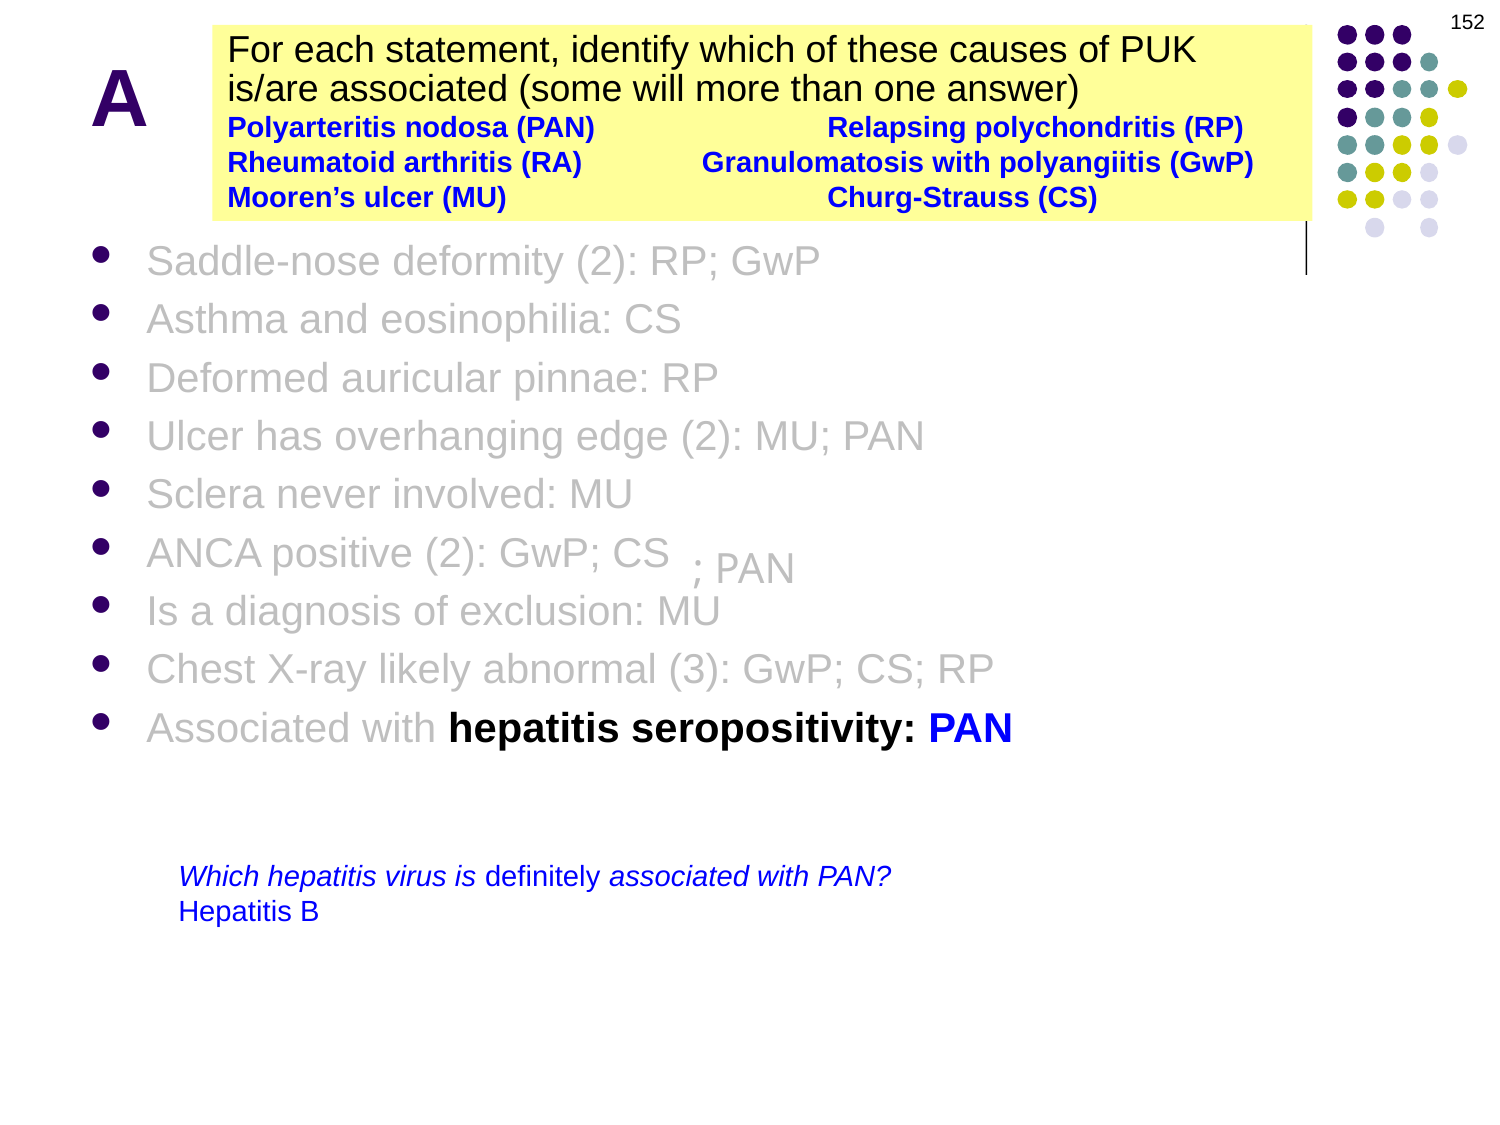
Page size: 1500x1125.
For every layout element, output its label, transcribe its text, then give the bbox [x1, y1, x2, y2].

title A [75, 20, 1149, 150]
text_box Which hepatitis virus is definitely associated with PAN? Hepatitis B [163, 849, 907, 935]
text_box For each statement, identify which of these causes of PUK is/are associated (some will more than one answer) Polyarteritis nodosa (PAN) Relapsing polychondritis (RP) Rheumatoid arthritis (RA) Granulomatosis with polyangiitis (GwP) Mooren’s ulcer (MU) Churg-Strauss (CS) [212, 24, 1313, 221]
slide_number 152 [1149, 1, 1500, 77]
text_box ; PAN [677, 534, 812, 600]
list Saddle-nose deformity (2): RP; GwP Asthma and eosinophilia: CS Deformed auricular pinnae: RP Ulcer has overhanging edge (2): MU; PAN Sclera never involved: MU ANCA positive (2): GwP; CS Is a diagnosis of exclusion: MU Chest X-ray likely abnormal (3): GwP; CS; RP Associated with hepatitis seropositivity: PAN [75, 226, 1425, 950]
